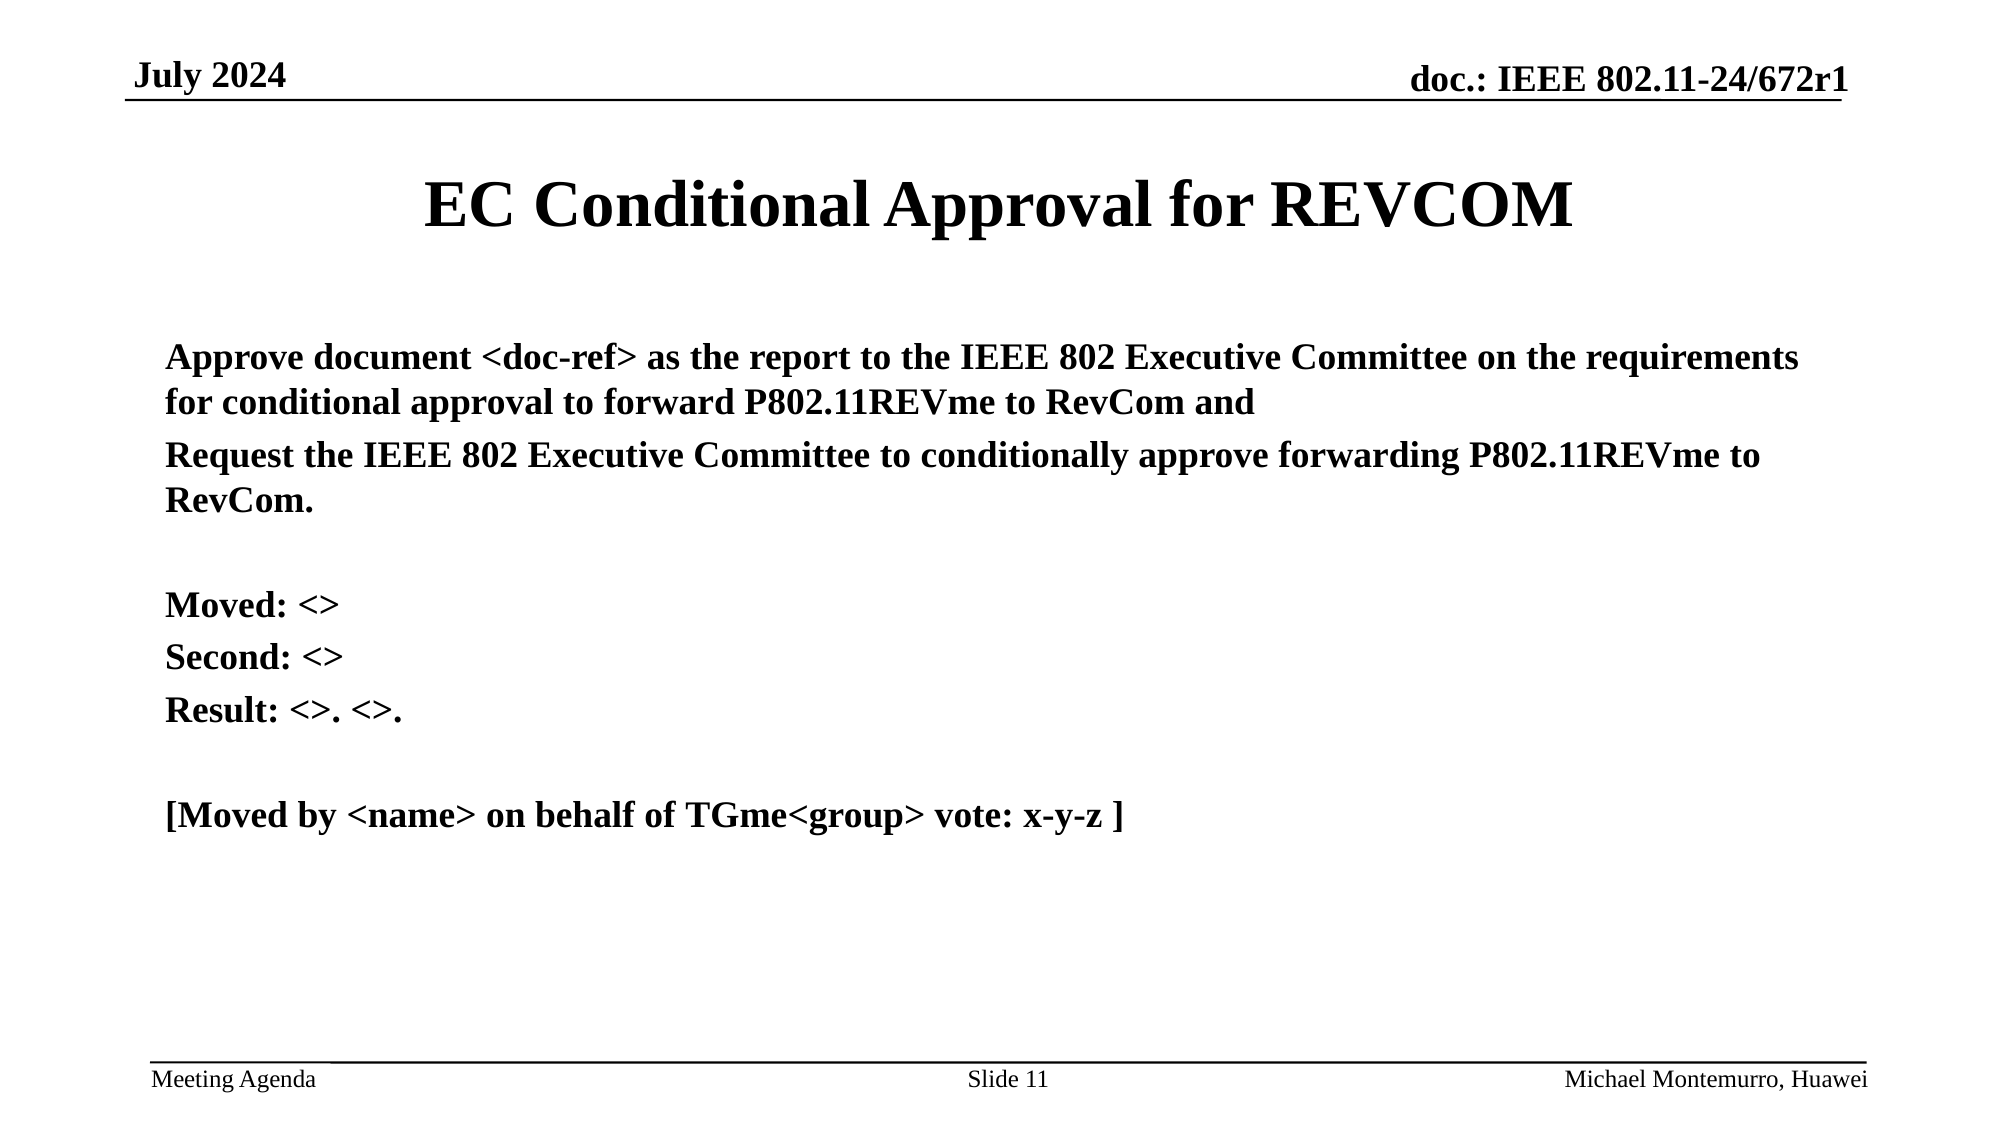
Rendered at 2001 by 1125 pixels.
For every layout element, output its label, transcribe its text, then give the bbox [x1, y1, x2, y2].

title EC Conditional Approval for REVCOM [150, 112, 1850, 288]
footer Michael Montemurro, Huawei [1266, 1061, 1869, 1093]
slide_number Slide 11 [964, 1061, 1053, 1093]
list Approve document <doc-ref> as the report to the IEEE 802 Executive Committee on the requirements for conditional approval to forward P802.11REVme to RevCom and Request the IEEE 802 Executive Committee to conditionally approve forwarding P802.11REVme to RevCom. Moved: <> Second: <> Result: <>. <>. [Moved by <name> on behalf of TGme<group> vote: x-y-z ] [150, 324, 1850, 1000]
